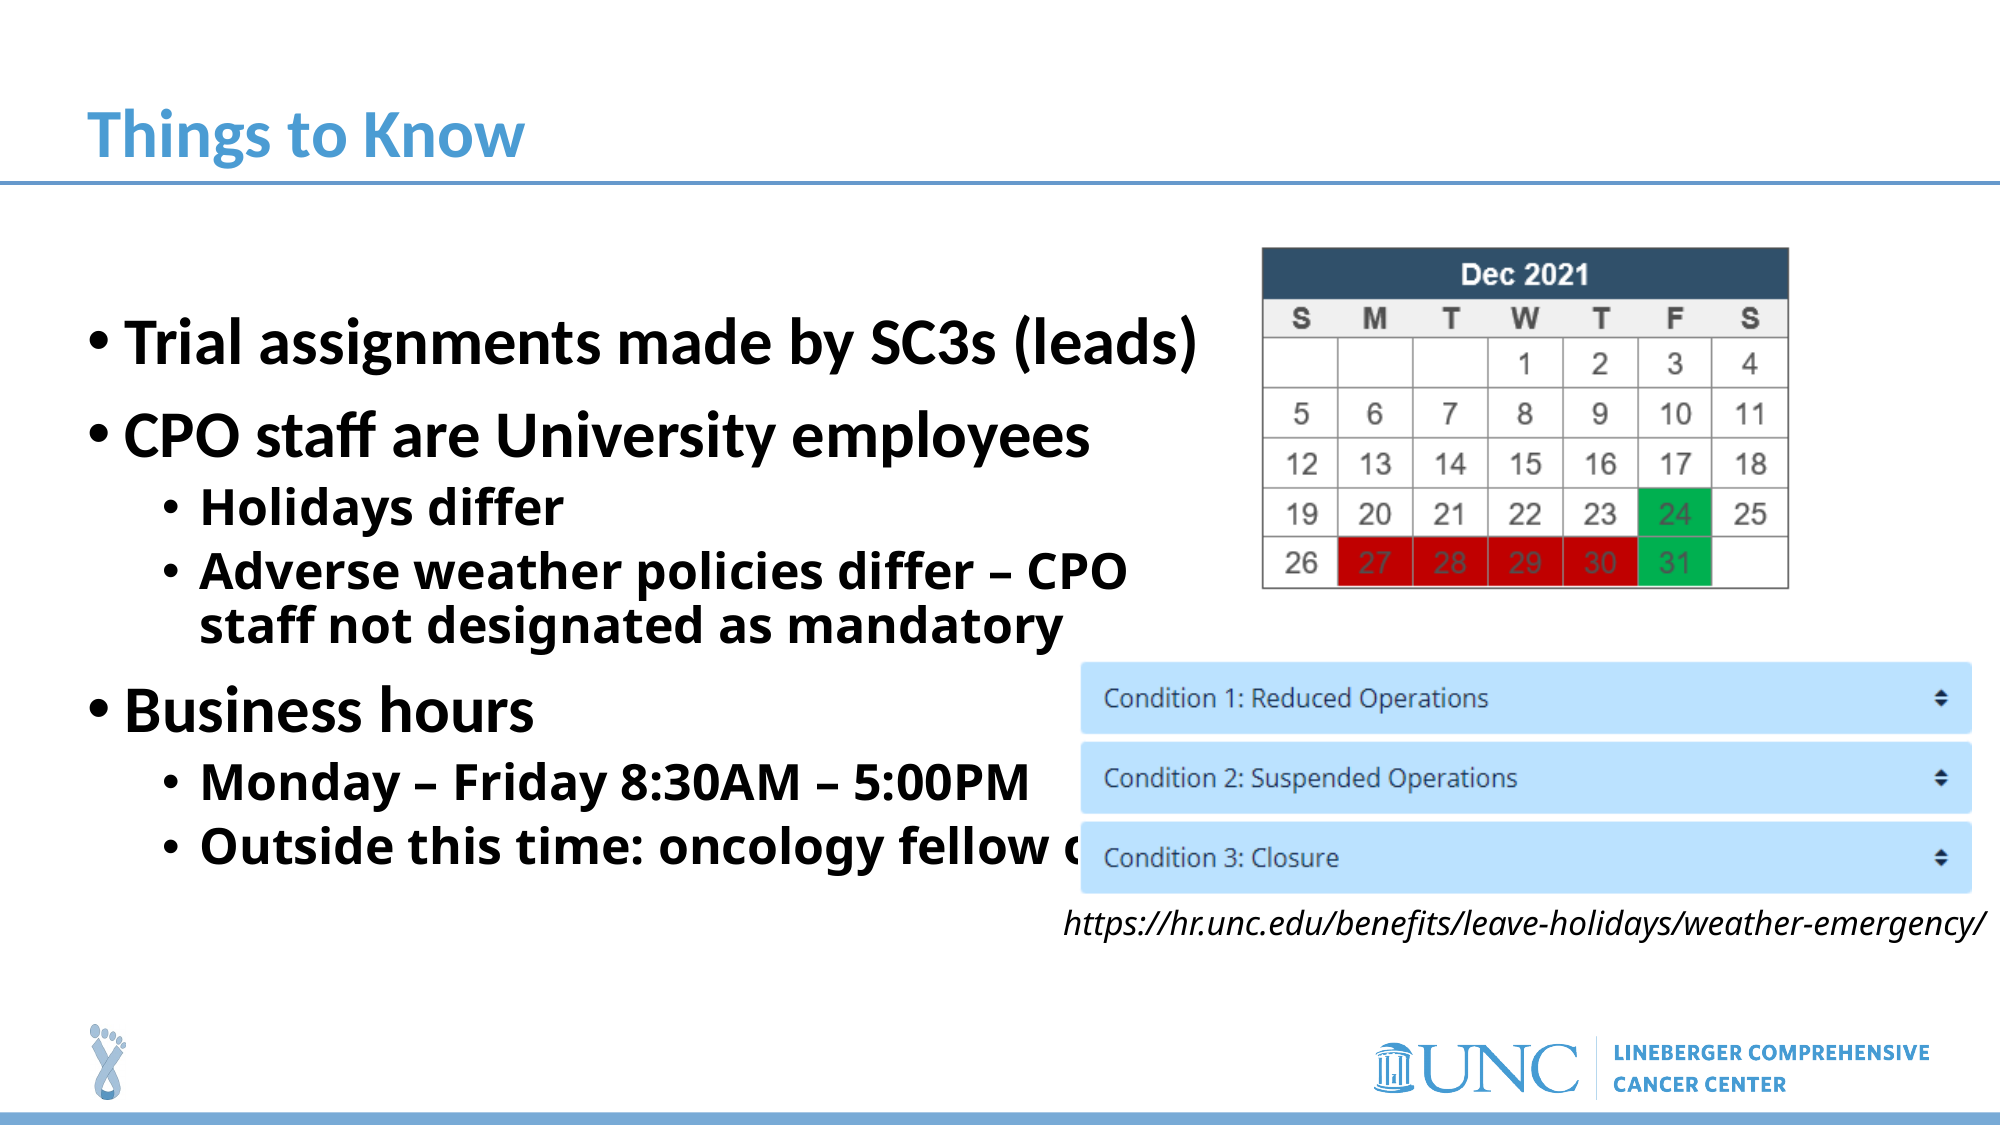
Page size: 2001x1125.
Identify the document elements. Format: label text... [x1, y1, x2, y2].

picture [1256, 243, 1794, 594]
picture [1374, 1036, 1929, 1100]
picture [90, 1024, 126, 1100]
text_box https://hr.unc.edu/benefits/leave-holidays/weather-emergency/ [1048, 894, 2000, 950]
picture [1077, 656, 1972, 898]
title Things to Know [72, 90, 1797, 180]
list Trial assignments made by SC3s (leads) CPO staff are University employees Holidays differ Adverse weather policies differ – CPO staff not designated as mandatory Business hours Monday – Friday 8:30AM – 5:00PM Outside this time: oncology fellow on call [72, 299, 1257, 1014]
